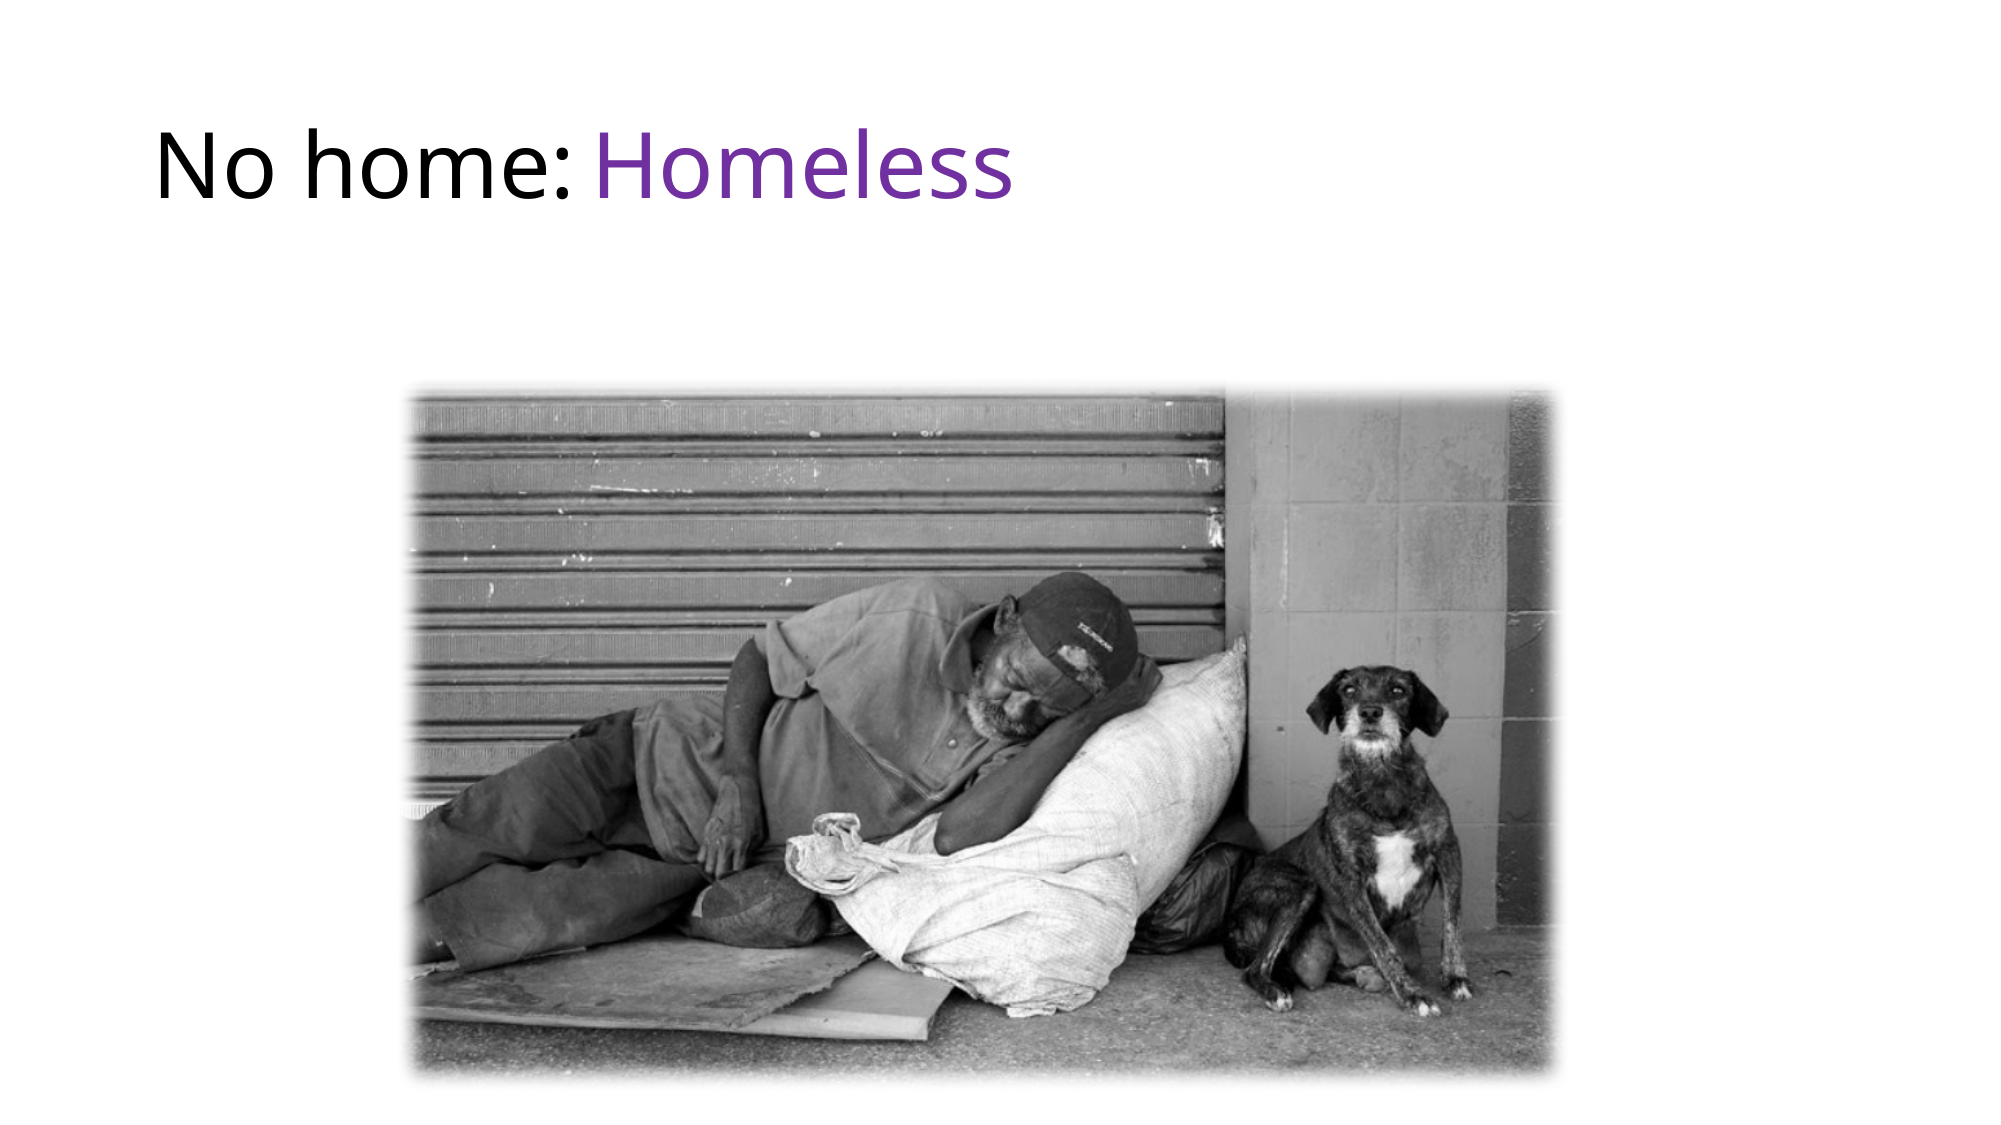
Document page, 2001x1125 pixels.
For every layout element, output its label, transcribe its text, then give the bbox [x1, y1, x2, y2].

text_box Homeless [576, 59, 1888, 278]
picture [396, 378, 1569, 1091]
title No home: [137, 59, 576, 278]
